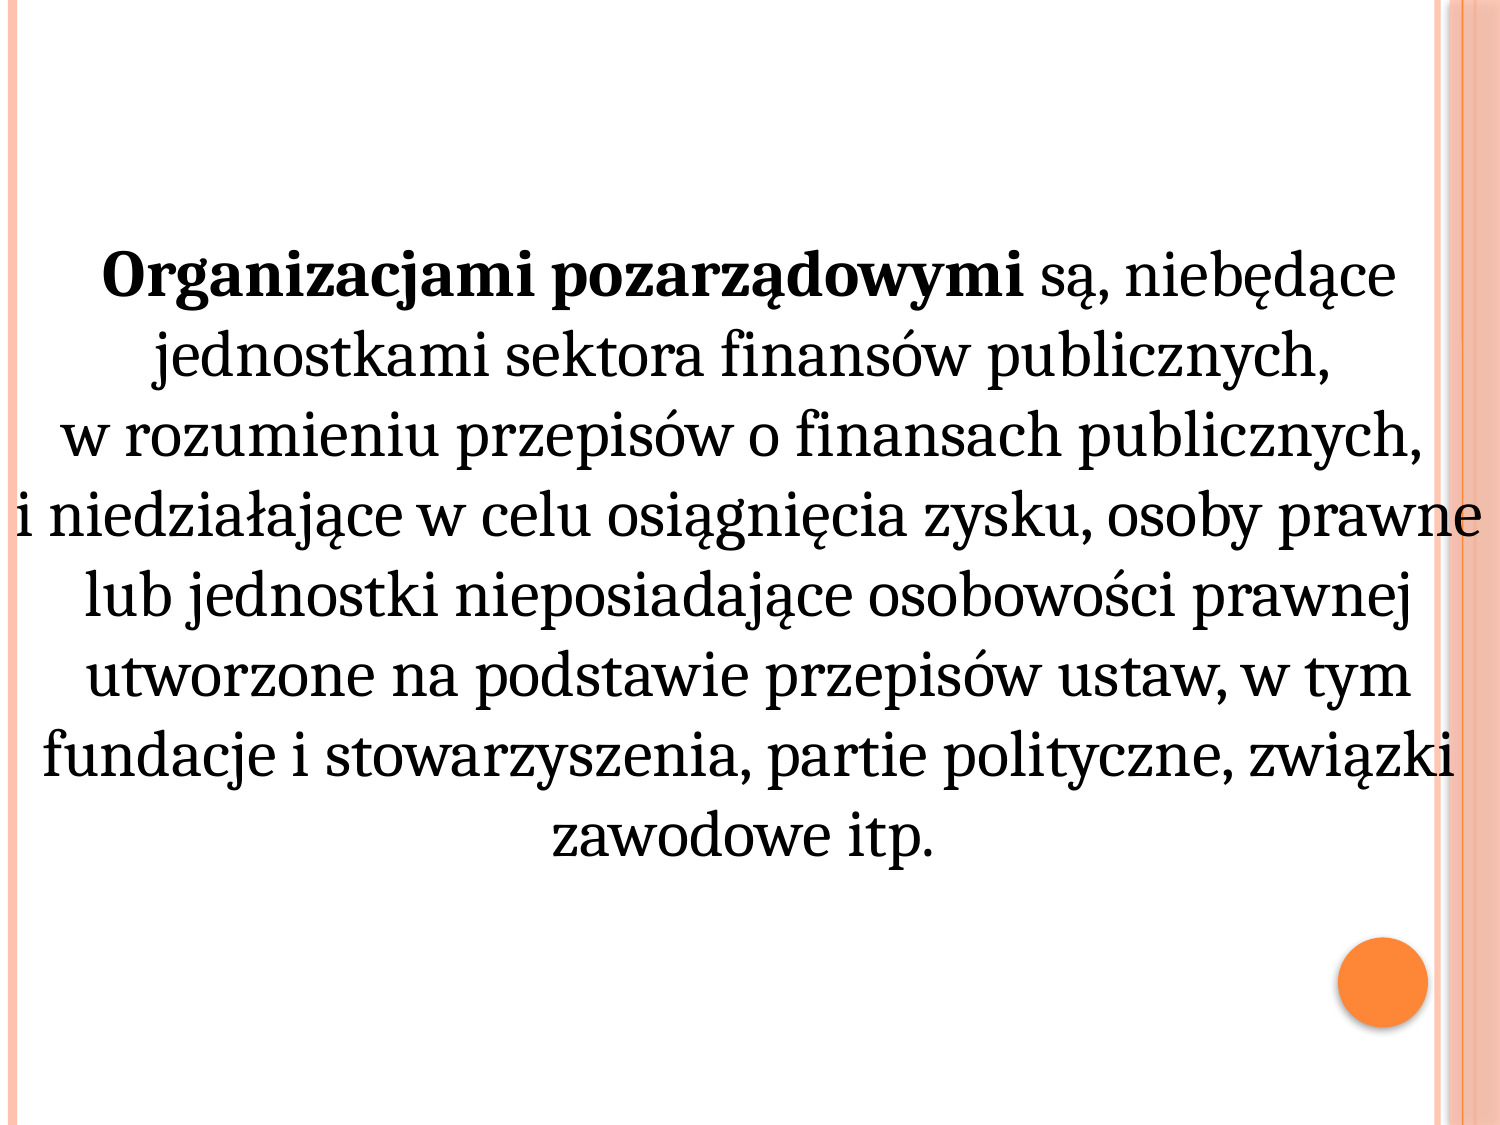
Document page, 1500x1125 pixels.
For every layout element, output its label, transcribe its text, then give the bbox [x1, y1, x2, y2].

text_box Organizacjami pozarządowymi są, niebędące jednostkami sektora finansów publicznych, w rozumieniu przepisów o finansach publicznych, i niedziałające w celu osiągnięcia zysku, osoby prawne lub jednostki nieposiadające osobowości prawnej utworzone na podstawie przepisów ustaw, w tym fundacje i stowarzyszenia, partie polityczne, związki zawodowe itp. [0, 102, 1500, 1037]
